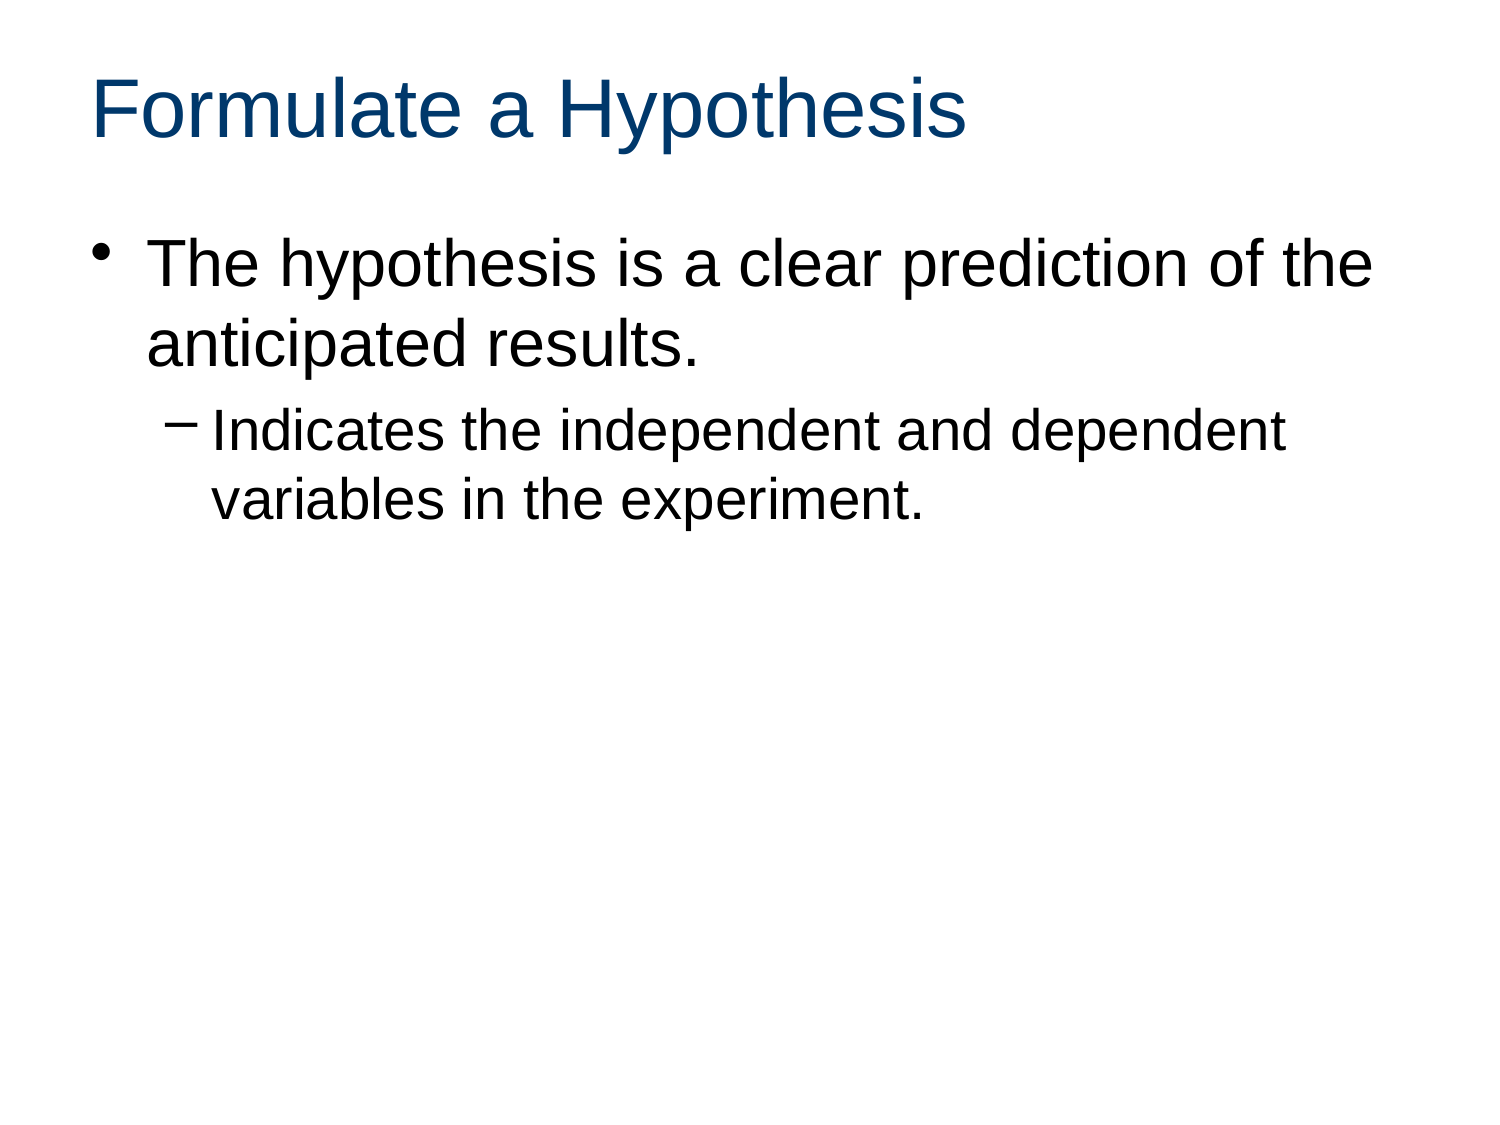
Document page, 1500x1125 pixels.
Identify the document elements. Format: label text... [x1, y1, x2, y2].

title Formulate a Hypothesis [74, 44, 1426, 163]
list The hypothesis is a clear prediction of the anticipated results. Indicates the independent and dependent variables in the experiment. [74, 212, 1426, 1006]
